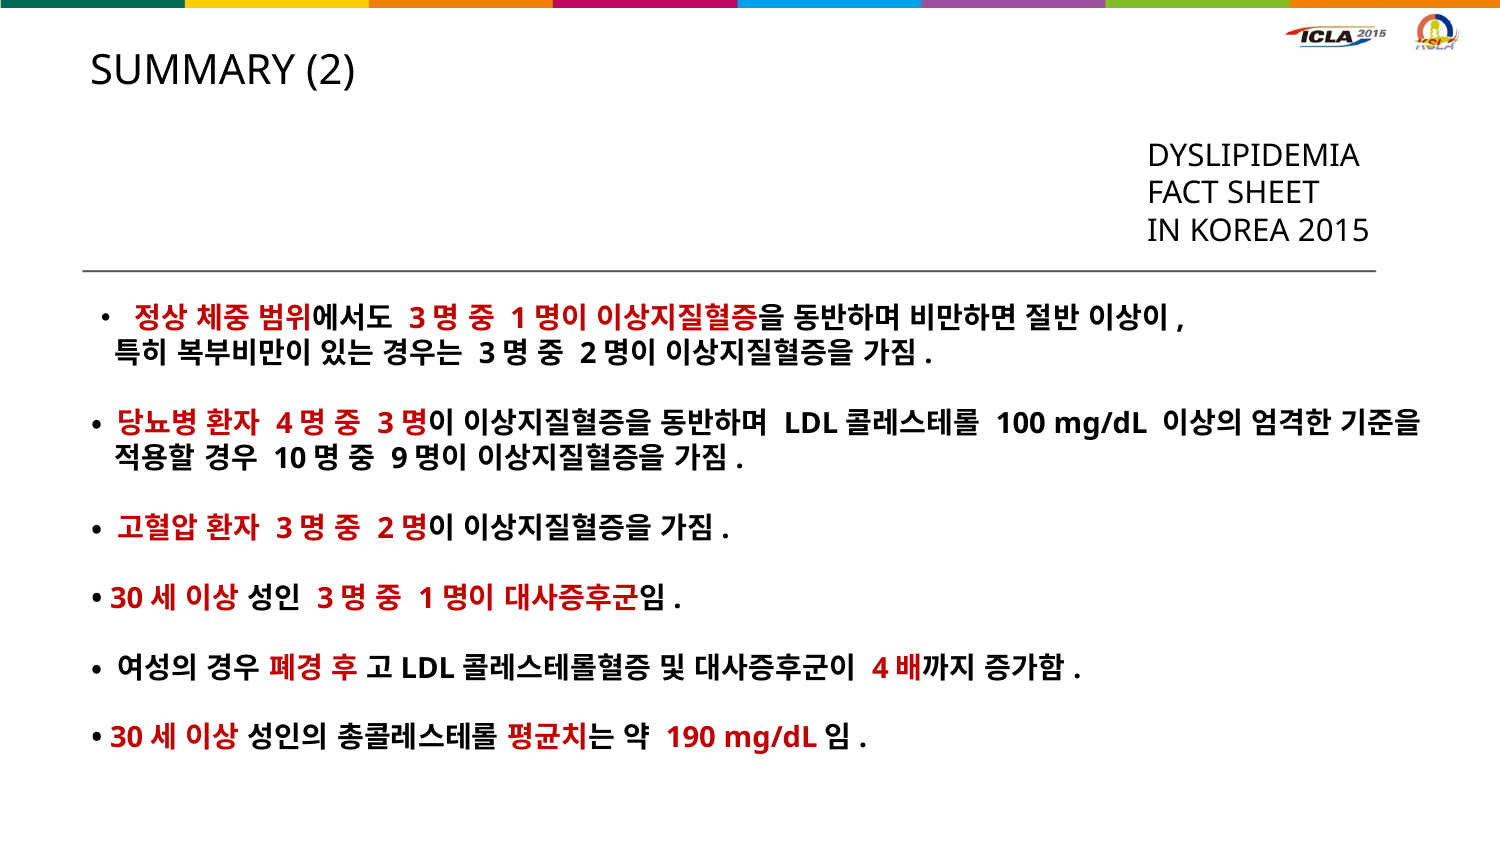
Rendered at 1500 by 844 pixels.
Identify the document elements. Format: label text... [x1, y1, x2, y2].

picture [64, 256, 1392, 282]
text_box • 정상 체중 범위에서도 3명 중 1명이 이상지질혈증을 동반하며 비만하면 절반 이상이, 특히 복부비만이 있는 경우는 3명 중 2명이 이상지질혈증을 가짐. • 당뇨병 환자 4명 중 3명이 이상지질혈증을 동반하며 LDL콜레스테롤 100 mg/dL 이상의 엄격한 기준을 적용할 경우 10명 중 9명이 이상지질혈증을 가짐. • 고혈압 환자 3명 중 2명이 이상지질혈증을 가짐. • 30세 이상 성인 3명 중 1명이 대사증후군임. • 여성의 경우 폐경 후 고LDL콜레스테롤혈증 및 대사증후군이 4배까지 증가함. • 30세 이상 성인의 총콜레스테롤 평균치는 약 190 mg/dL임. [76, 291, 1471, 762]
title SUMMARY (2) [75, 33, 1425, 103]
picture [920, 0, 1500, 8]
picture [0, 0, 739, 8]
picture [1281, 11, 1494, 54]
text_box DYSLIPIDEMIA FACT SHEET IN KOREA 2015 [1132, 127, 1499, 255]
